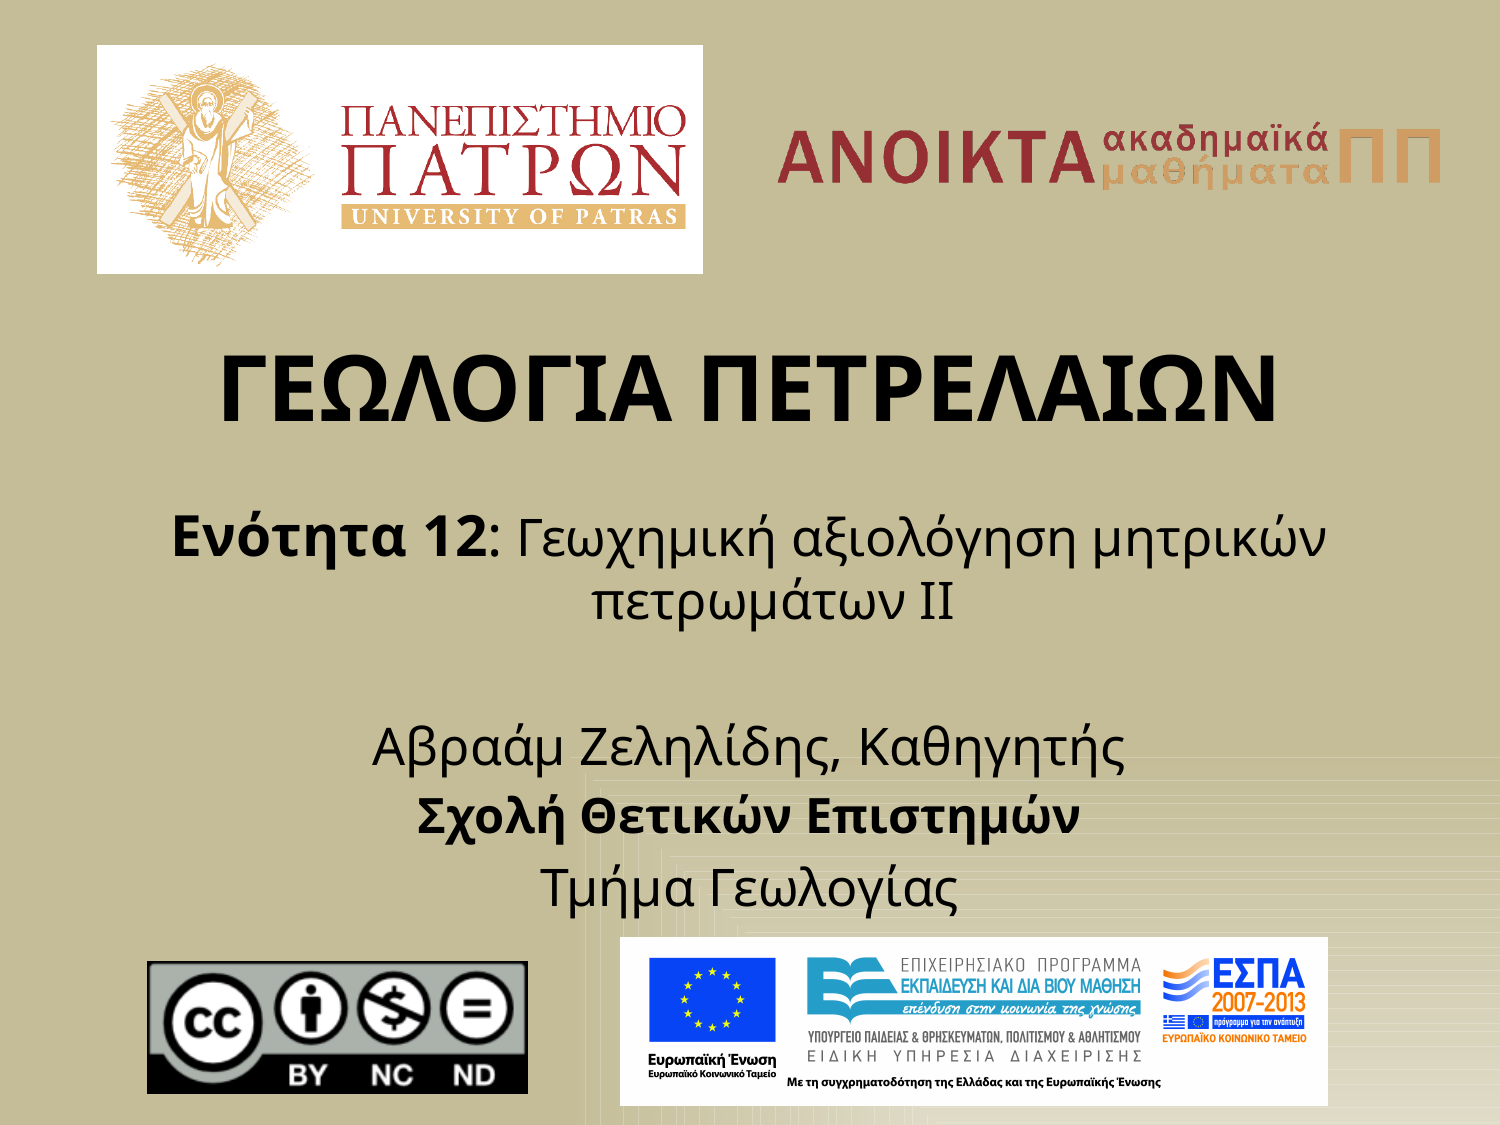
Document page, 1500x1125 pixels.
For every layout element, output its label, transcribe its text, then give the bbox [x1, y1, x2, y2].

list Ενότητα 12: Γεωχημική αξιολόγηση μητρικών πετρωμάτων ΙΙ Αβραάμ Ζεληλίδης, Καθηγητής Σχολή Θετικών Επιστημών Τμήμα Γεωλογίας [41, 491, 1459, 929]
picture [96, 45, 703, 274]
title ΓΕΩΛΟΓΙΑ ΠΕΤΡΕΛΑΙΩΝ [194, 314, 1306, 455]
picture [737, 82, 1480, 237]
picture [619, 937, 1328, 1107]
picture [147, 960, 528, 1095]
